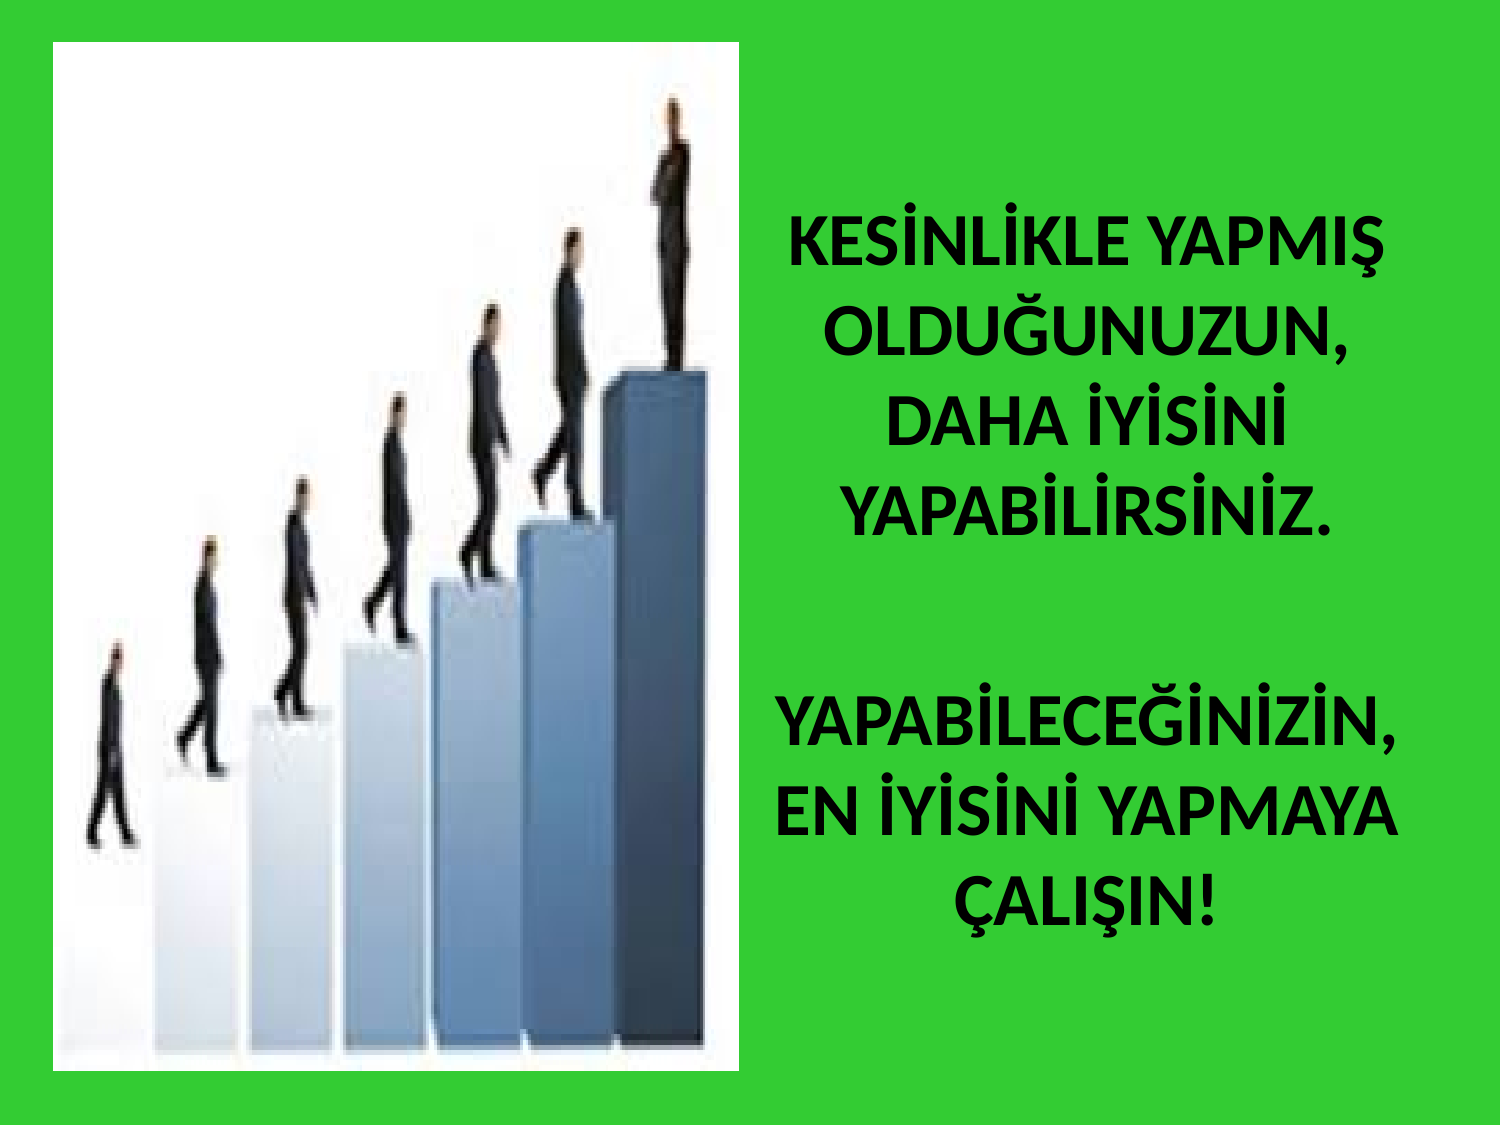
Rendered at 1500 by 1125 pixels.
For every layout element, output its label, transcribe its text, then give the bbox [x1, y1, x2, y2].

picture [52, 42, 739, 1071]
list KESİNLİKLE YAPMIŞ OLDUĞUNUZUN, DAHA İYİSİNİ YAPABİLİRSİNİZ. YAPABİLECEĞİNİZİN, EN İYİSİNİ YAPMAYA ÇALIŞIN! [750, 78, 1425, 1005]
